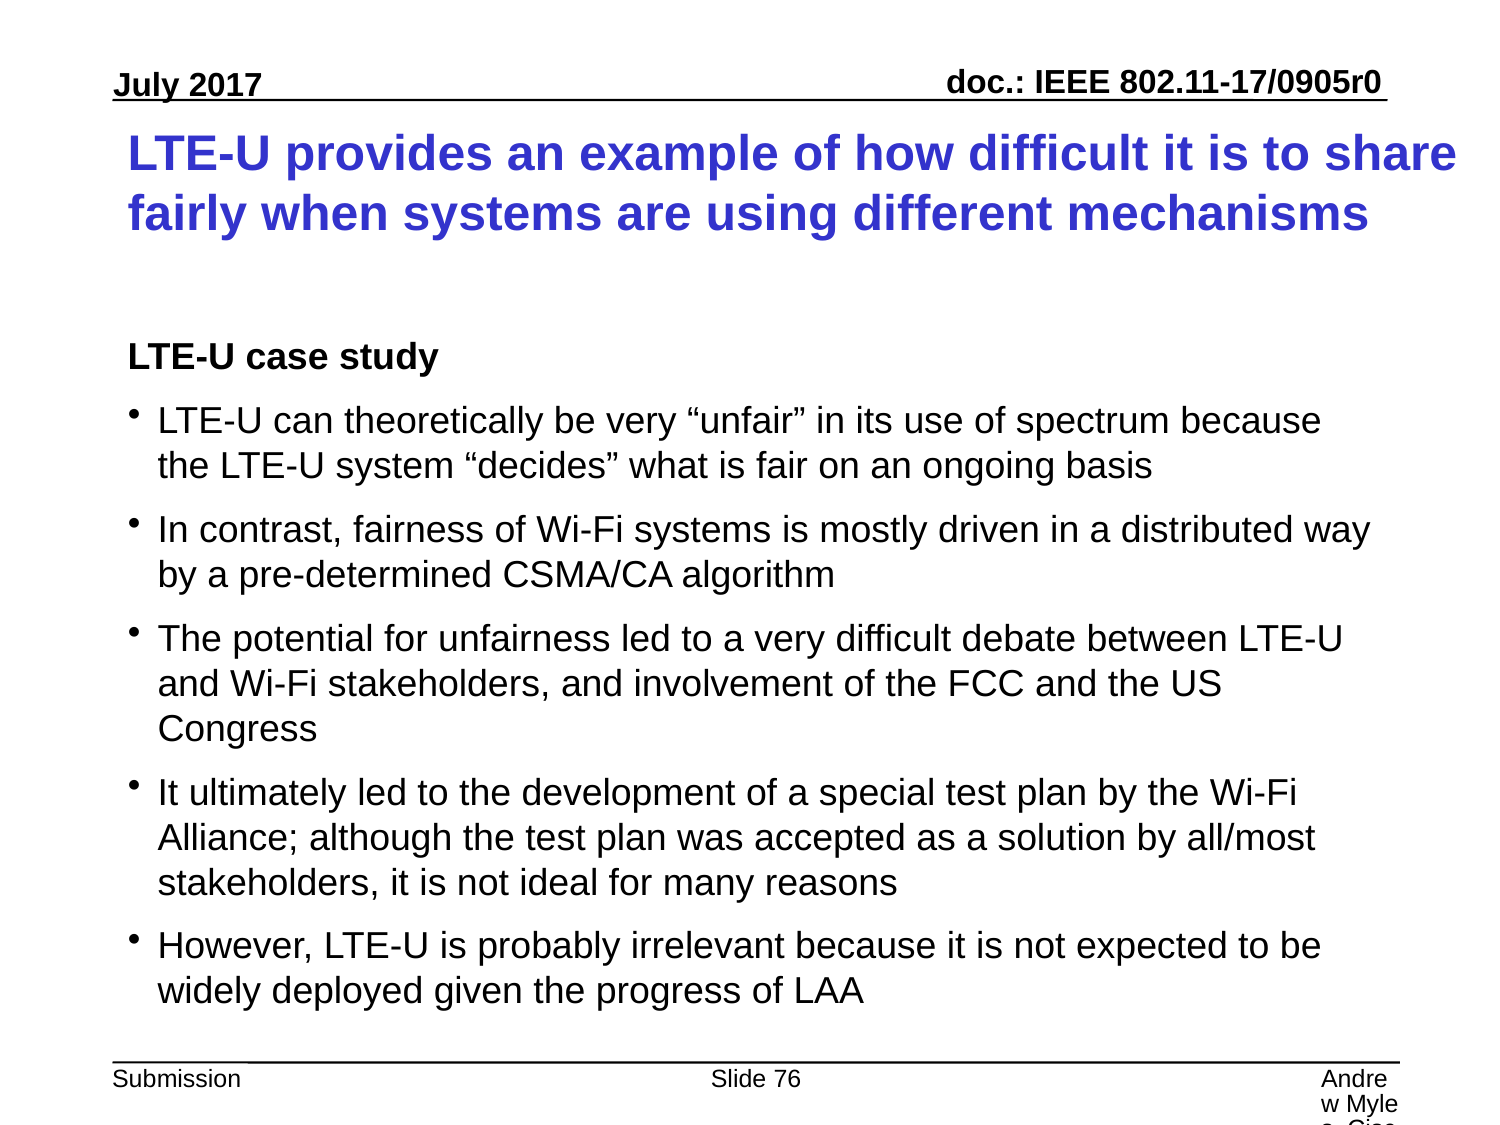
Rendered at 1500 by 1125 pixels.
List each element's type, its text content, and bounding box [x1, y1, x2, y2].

footer Andrew Myles, Cisco [1320, 1061, 1402, 1093]
title LTE-U provides an example of how difficult it is to share fairly when systems are using different mechanisms [112, 112, 1488, 288]
slide_number Slide 76 [709, 1061, 803, 1093]
list LTE-U case study LTE-U can theoretically be very “unfair” in its use of spectrum because the LTE-U system “decides” what is fair on an ongoing basis In contrast, fairness of Wi-Fi systems is mostly driven in a distributed way by a pre-determined CSMA/CA algorithm The potential for unfairness led to a very difficult debate between LTE-U and Wi-Fi stakeholders, and involvement of the FCC and the US Congress It ultimately led to the development of a special test plan by the Wi-Fi Alliance; although the test plan was accepted as a solution by all/most stakeholders, it is not ideal for many reasons However, LTE-U is probably irrelevant because it is not expected to be widely deployed given the progress of LAA [112, 324, 1388, 1000]
